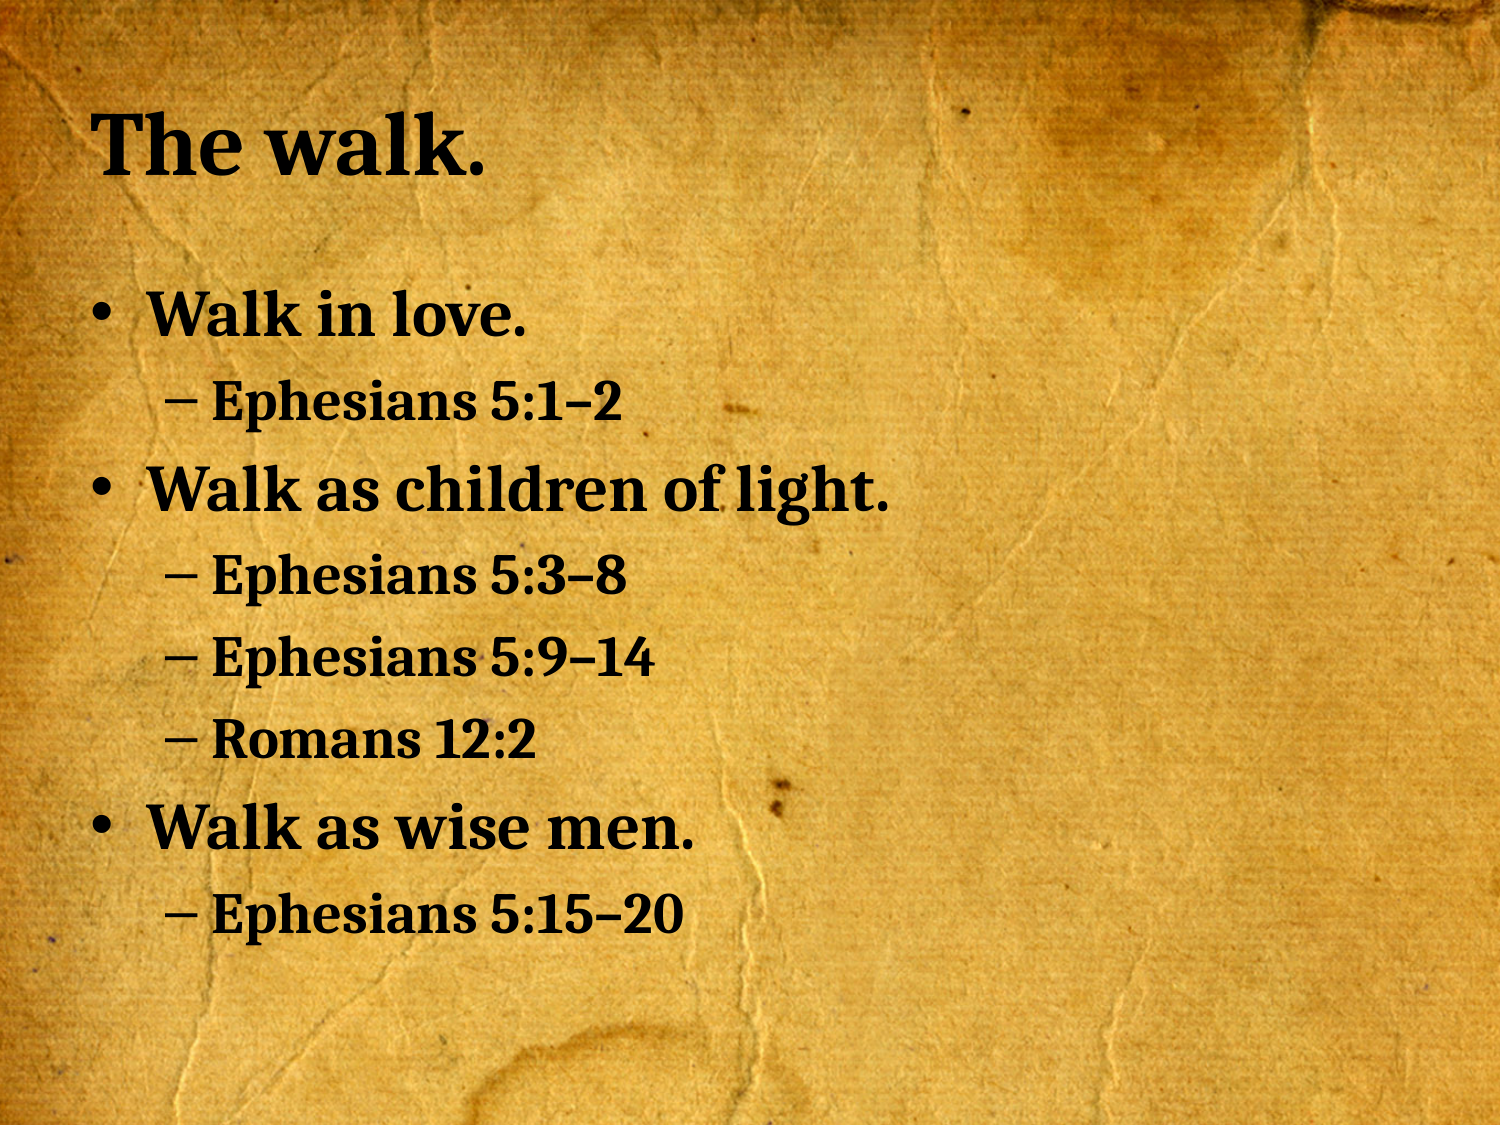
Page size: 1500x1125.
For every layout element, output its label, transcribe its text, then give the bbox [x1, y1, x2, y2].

title The walk. [75, 45, 1425, 233]
list Walk in love. Ephesians 5:1–2 Walk as children of light. Ephesians 5:3–8 Ephesians 5:9–14 Romans 12:2 Walk as wise men. Ephesians 5:15–20 [75, 262, 1425, 1005]
picture [0, 0, 1500, 1125]
